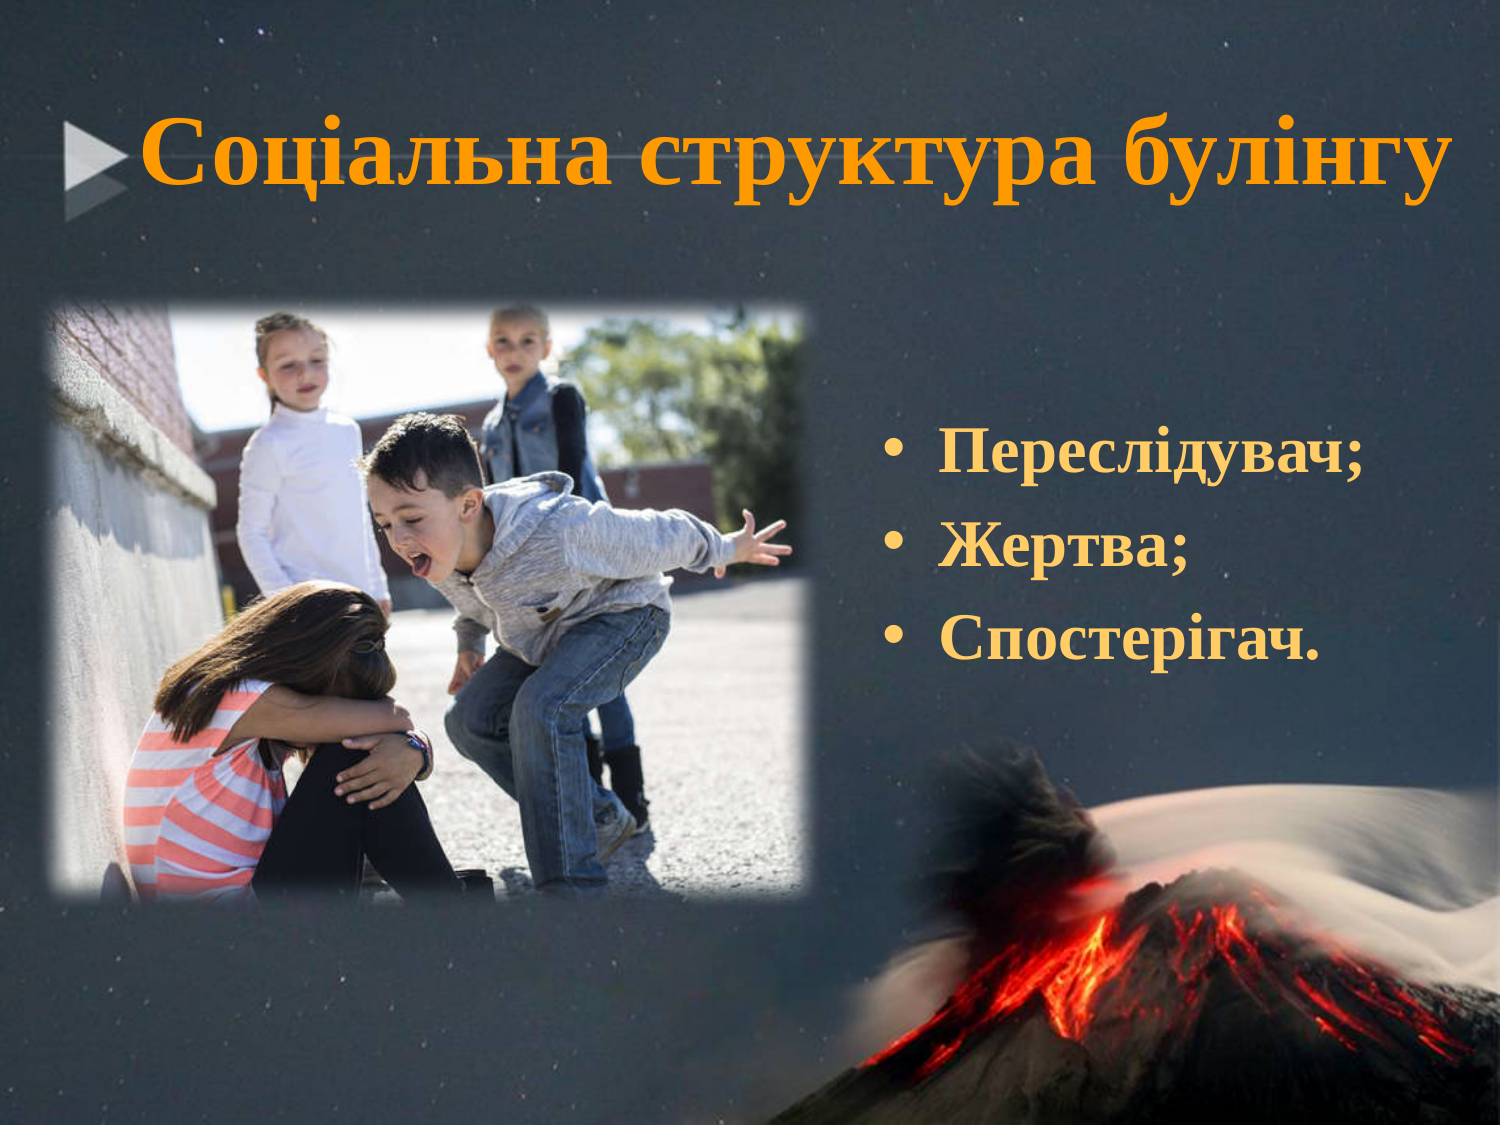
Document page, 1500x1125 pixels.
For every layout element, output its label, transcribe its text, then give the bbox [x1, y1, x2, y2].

list Переслідувач; Жертва; Спостерігач. [867, 398, 1465, 809]
picture [0, 0, 1500, 1125]
title Соціальна структура булінгу [123, 30, 1500, 258]
